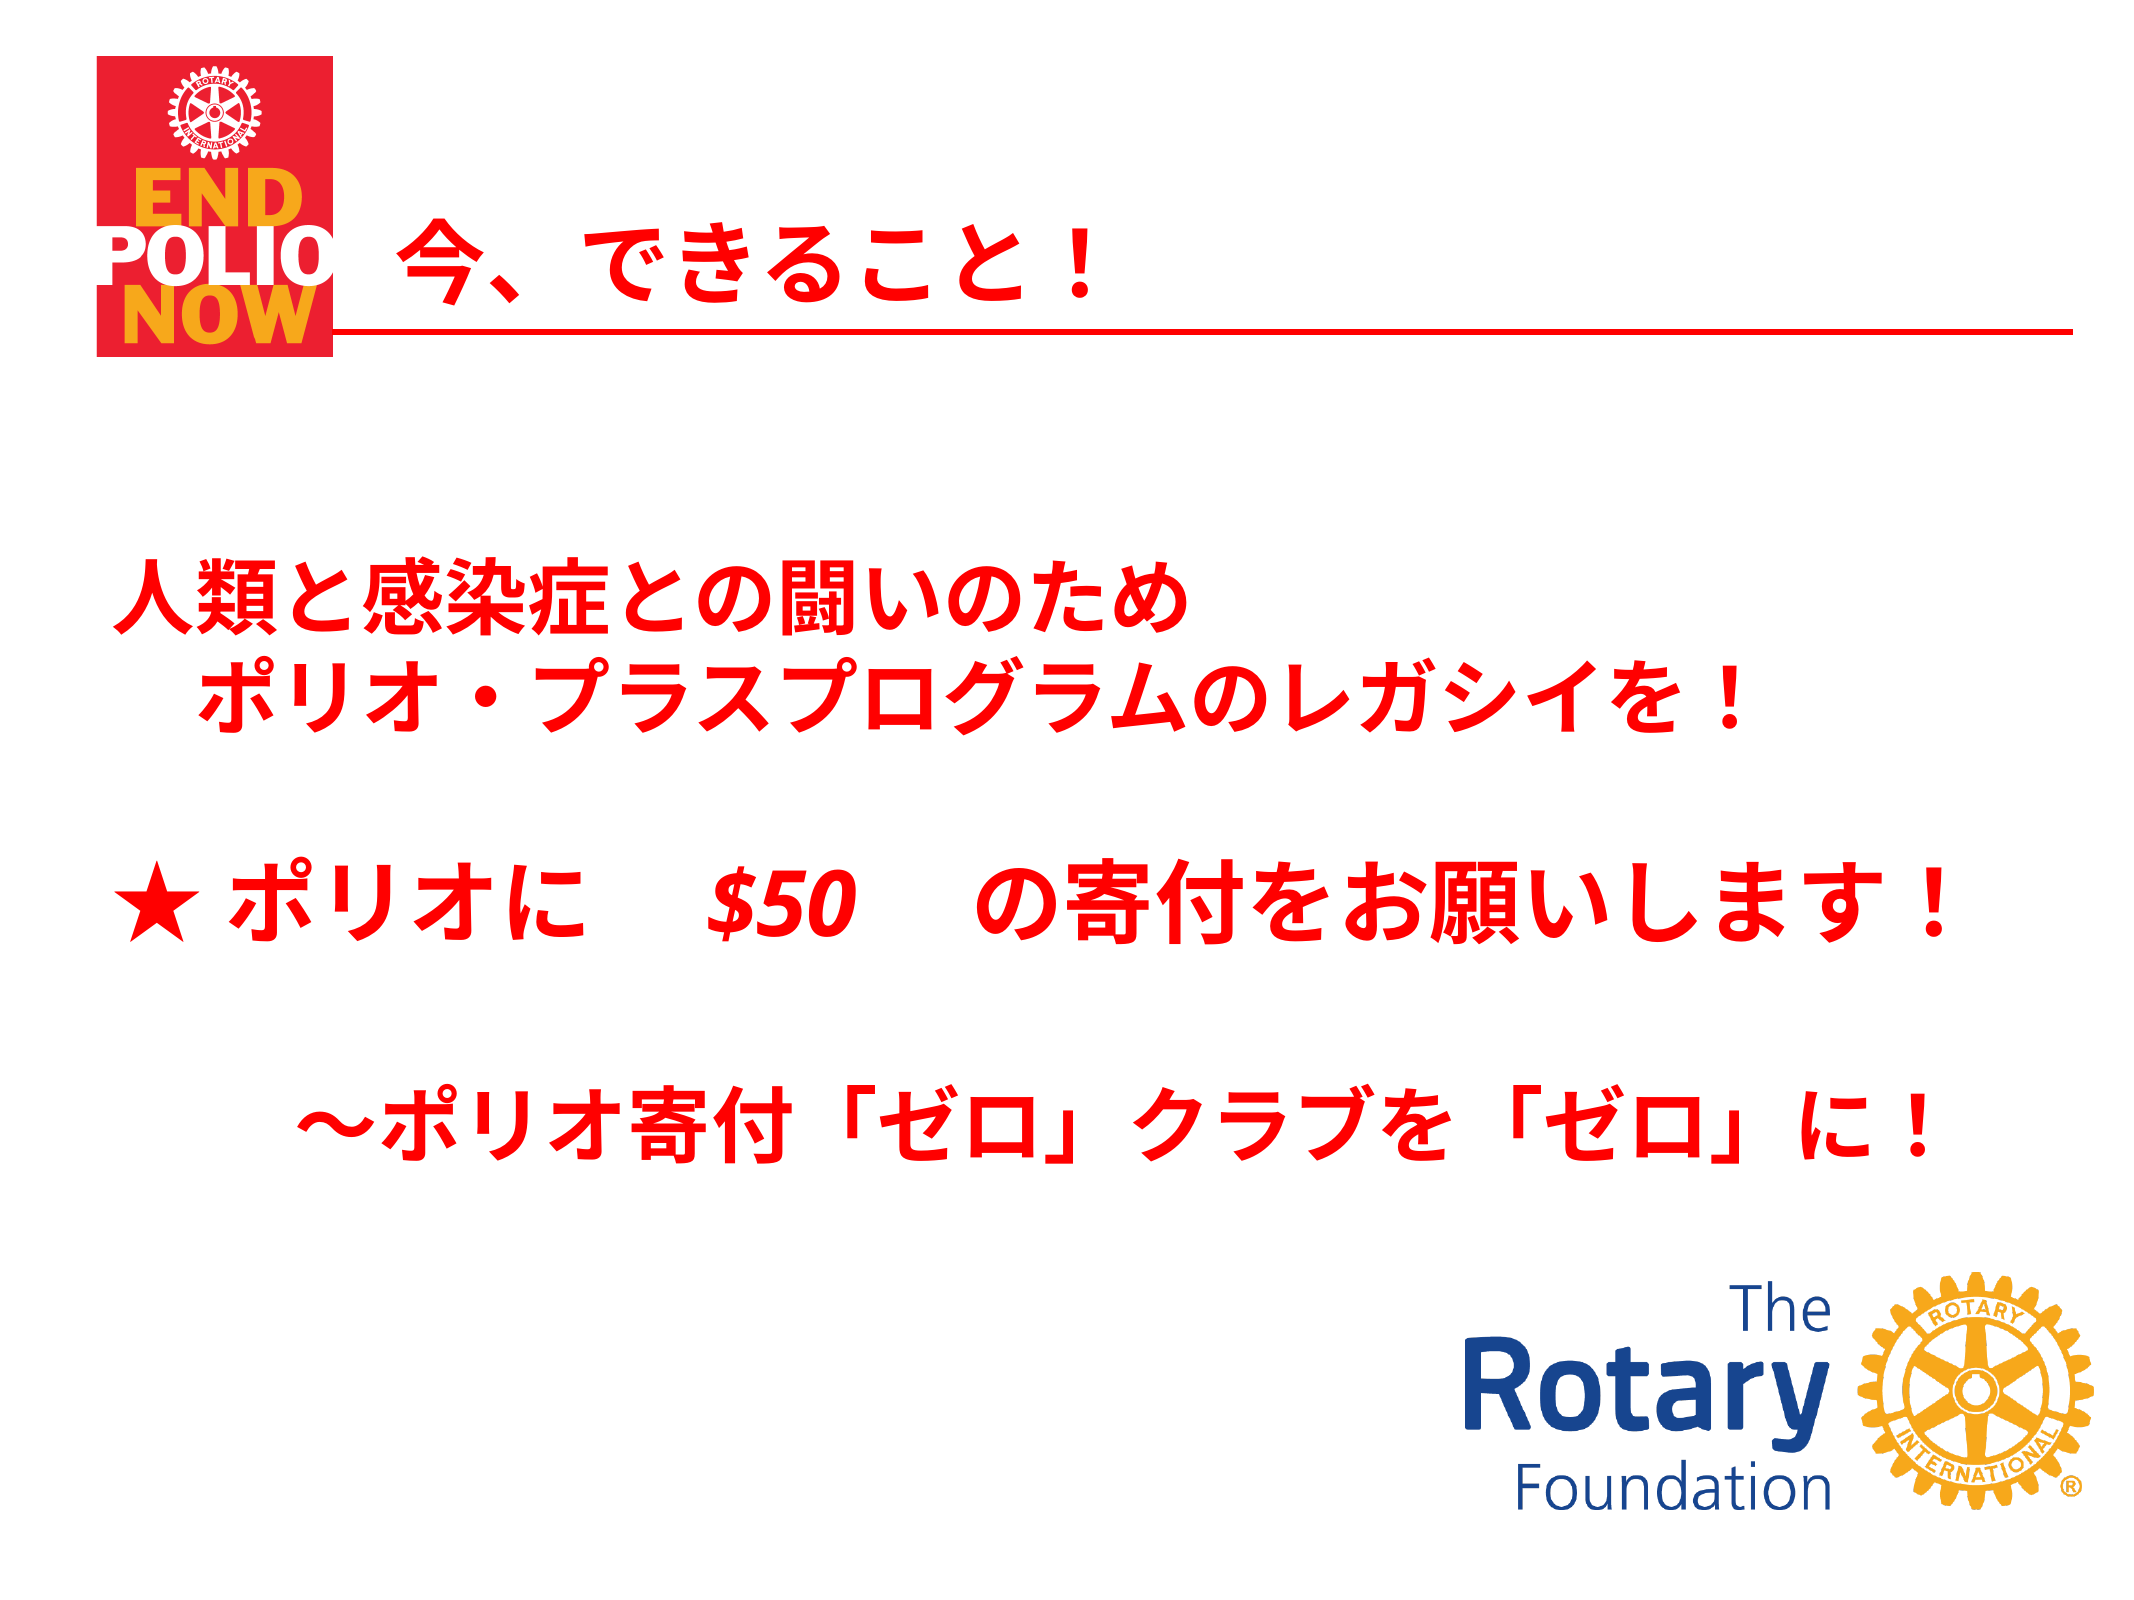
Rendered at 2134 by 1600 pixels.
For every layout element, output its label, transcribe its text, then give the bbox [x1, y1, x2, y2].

picture [96, 56, 333, 357]
picture [1465, 1272, 2095, 1510]
text_box 人類と感染症との闘いのため ポリオ・プラスプログラムのレガシイを！ ★ポリオに $50 の寄付をお願いします！ ～ポリオ寄付「ゼロ」クラブを「ゼロ」に！ [96, 537, 2073, 1427]
table_header 今、できること！ [333, 184, 2073, 329]
